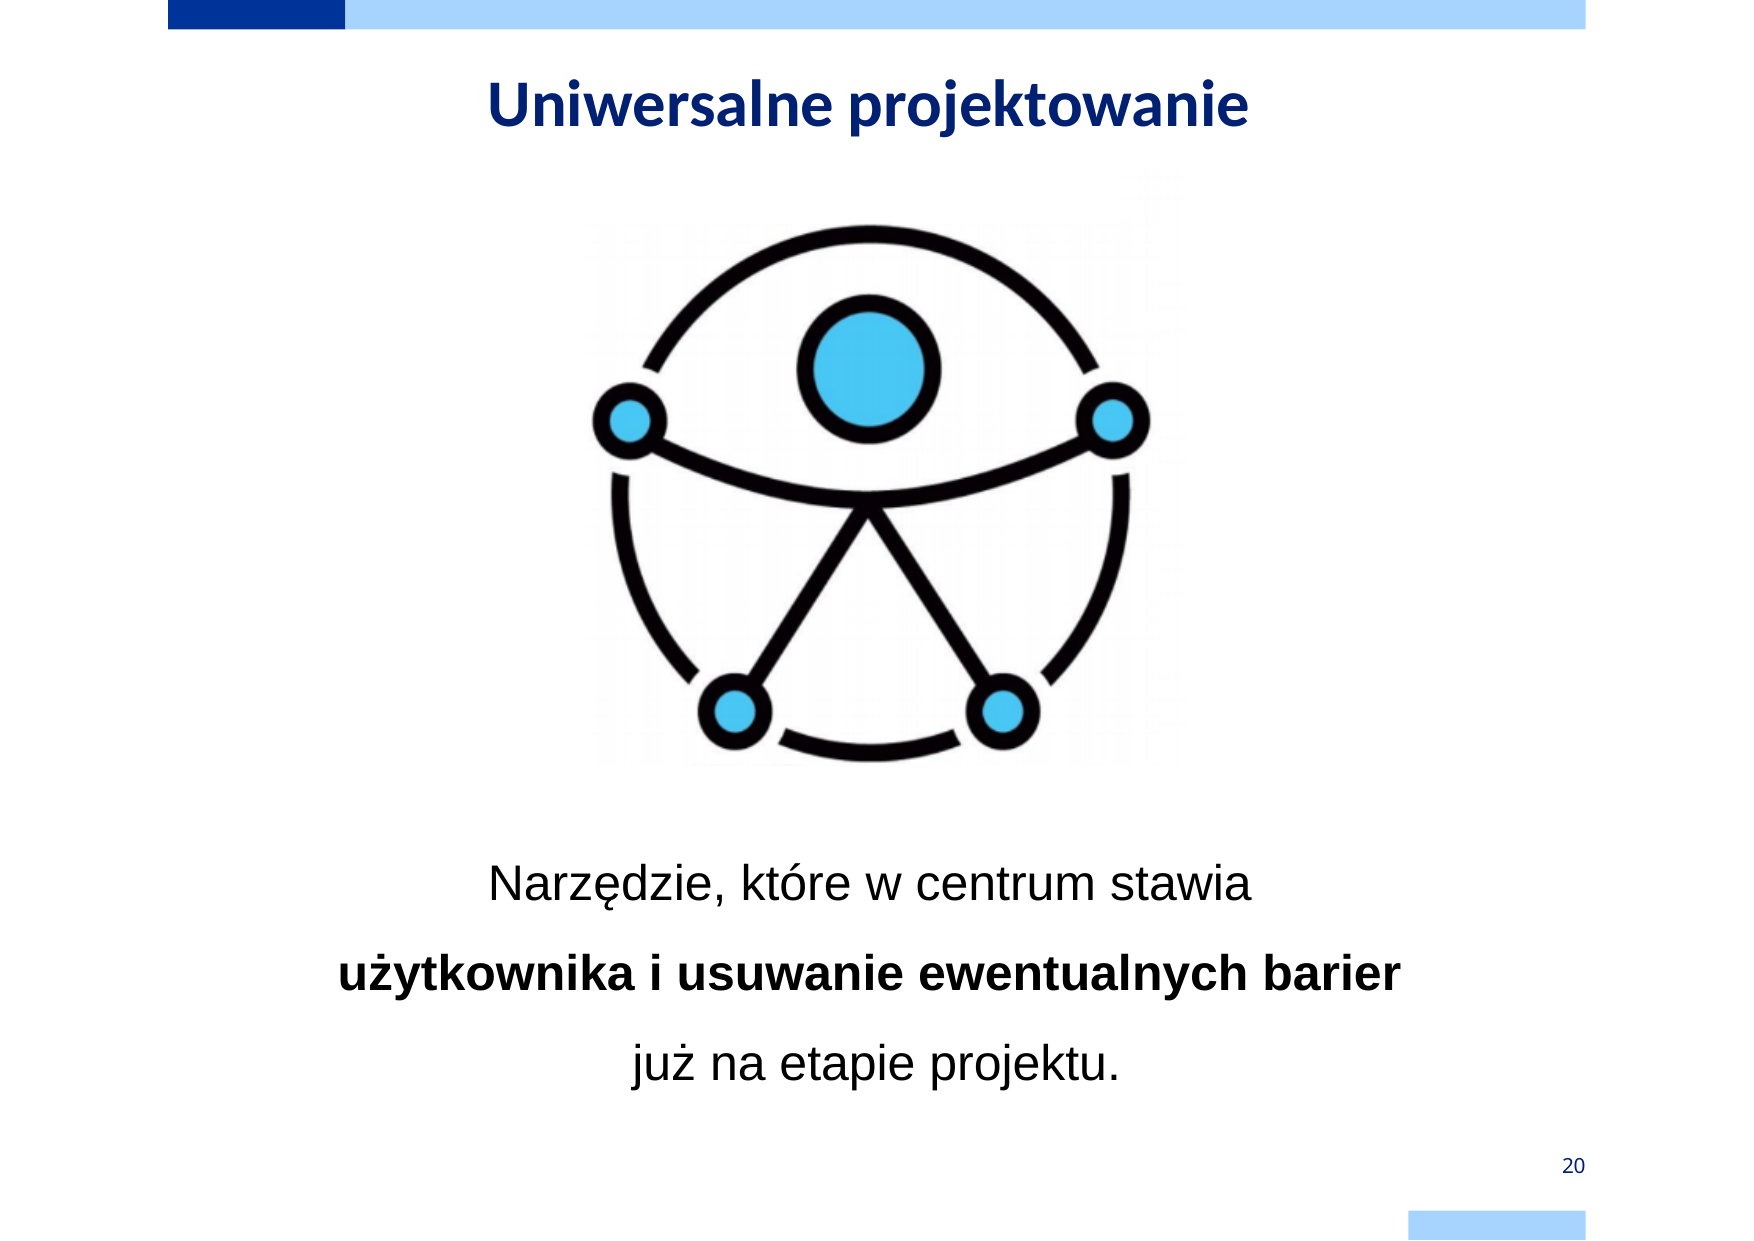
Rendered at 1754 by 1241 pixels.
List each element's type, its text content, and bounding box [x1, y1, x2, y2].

list Narzędzie, które w centrum stawia użytkownika i usuwanie ewentualnych barier już na etapie projektu. [239, 820, 1515, 1126]
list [565, 168, 1188, 766]
title Uniwersalne projektowanie [168, 65, 1586, 219]
slide_number 20 [1408, 1151, 1586, 1182]
